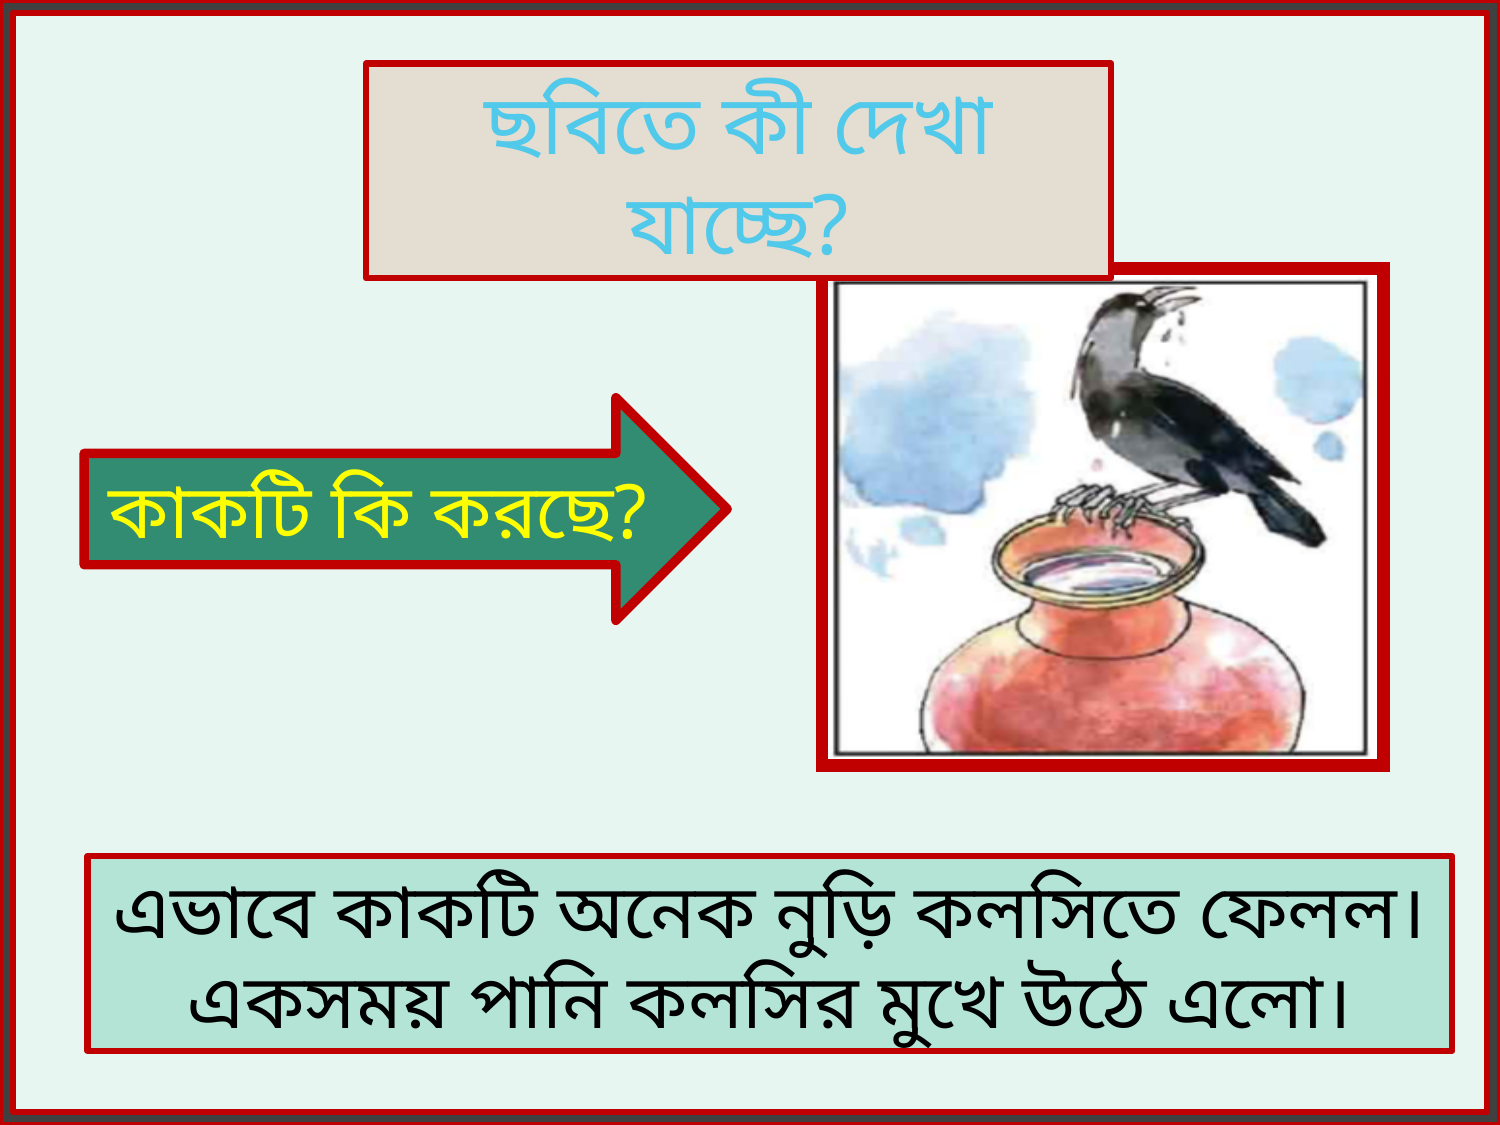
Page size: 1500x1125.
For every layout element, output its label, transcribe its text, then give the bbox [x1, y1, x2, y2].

text_box ছবিতে কী দেখা যাচ্ছে? [365, 63, 1112, 279]
text_box [0, 0, 1500, 1125]
text_box এভাবে কাকটি অনেক নুড়ি কলসিতে ফেলল। একসময় পানি কলসির মুখে উঠে এলো। [87, 856, 1453, 1051]
text_box কাকটি কি করছে? [83, 396, 728, 622]
picture [828, 274, 1378, 760]
